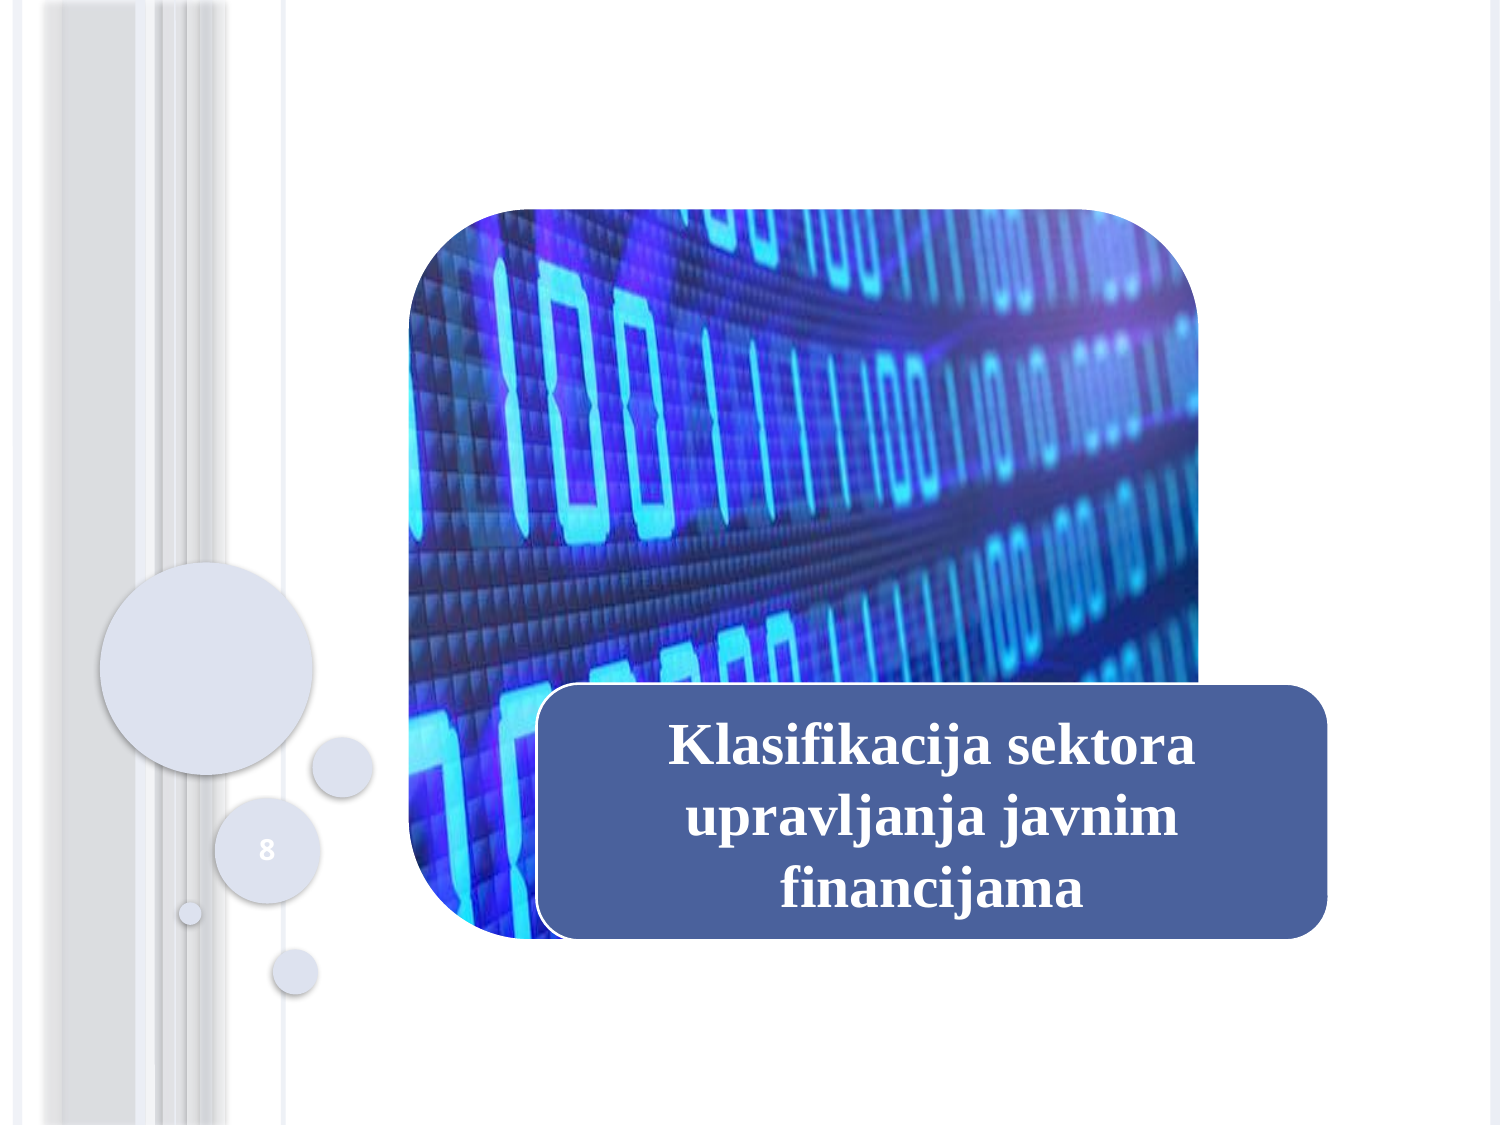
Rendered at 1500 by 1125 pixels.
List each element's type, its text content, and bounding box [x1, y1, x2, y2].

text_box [407, 207, 1329, 941]
slide_number 8 [217, 808, 318, 894]
